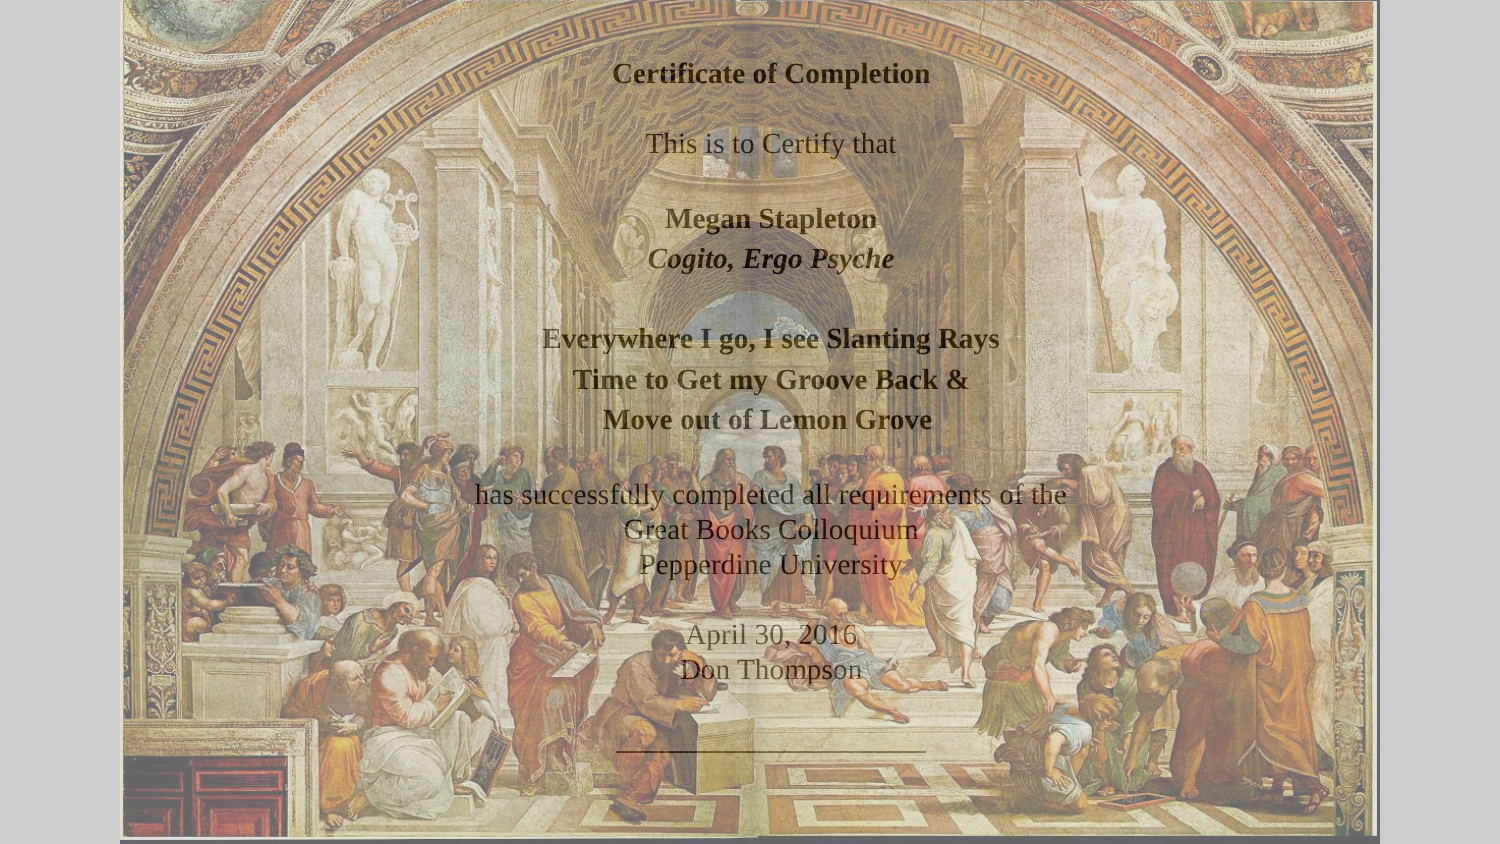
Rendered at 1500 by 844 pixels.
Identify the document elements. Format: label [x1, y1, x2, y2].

picture [120, 0, 1380, 844]
